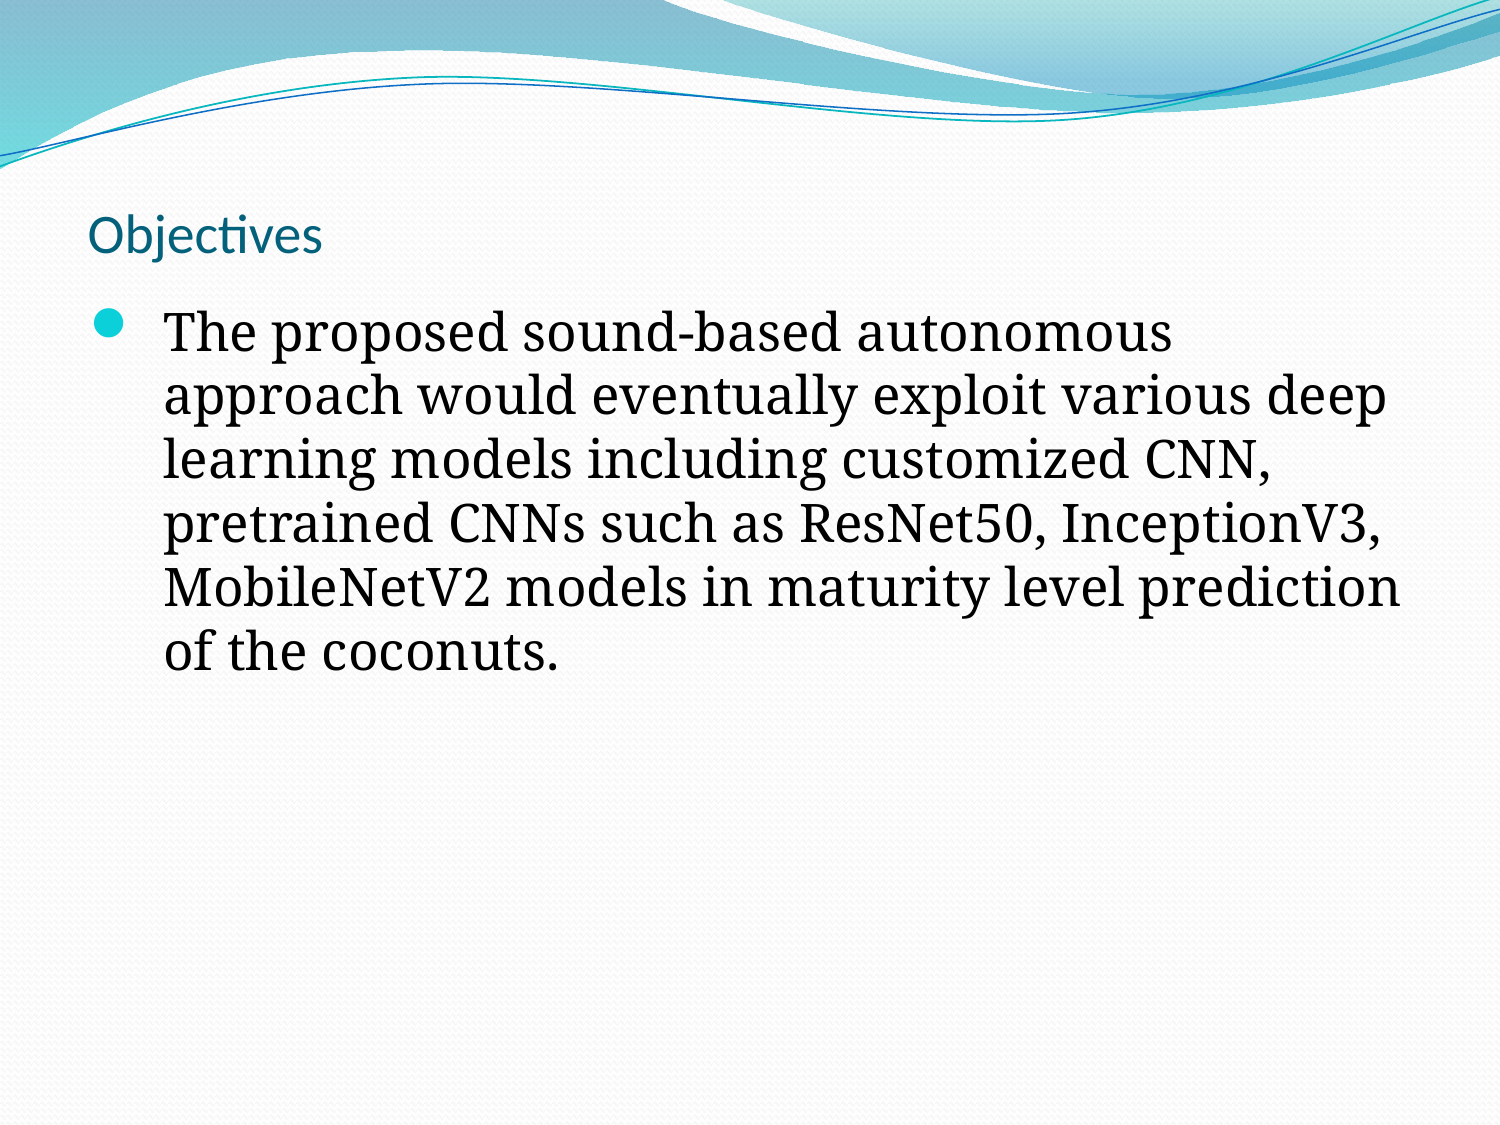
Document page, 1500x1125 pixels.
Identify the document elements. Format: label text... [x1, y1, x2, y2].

title Objectives [75, 189, 1425, 290]
list The proposed sound-based autonomous approach would eventually exploit various deep learning models including customized CNN, pretrained CNNs such as ResNet50, InceptionV3, MobileNetV2 models in maturity level prediction of the coconuts. [75, 290, 1425, 904]
